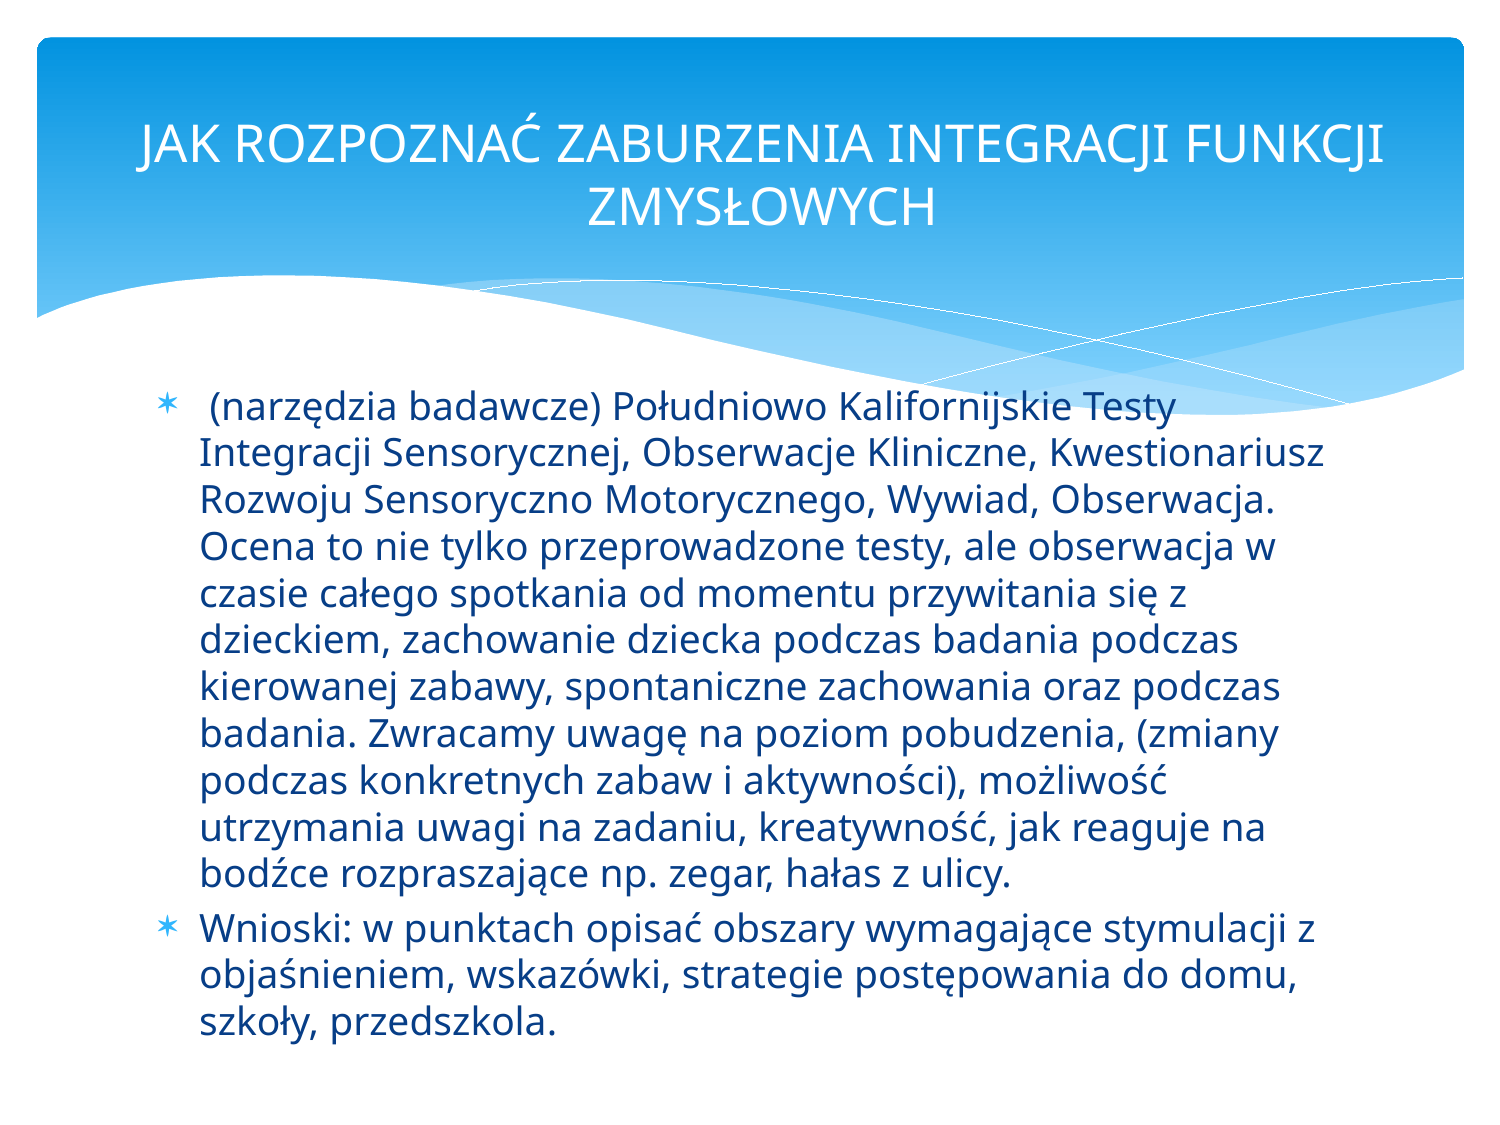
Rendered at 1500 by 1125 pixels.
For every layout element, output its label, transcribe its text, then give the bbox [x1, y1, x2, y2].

list (narzędzia badawcze) Południowo Kalifornijskie Testy Integracji Sensorycznej, Obserwacje Kliniczne, Kwestionariusz Rozwoju Sensoryczno Motorycznego, Wywiad, Obserwacja. Ocena to nie tylko przeprowadzone testy, ale obserwacja w czasie całego spotkania od momentu przywitania się z dzieckiem, zachowanie dziecka podczas badania podczas kierowanej zabawy, spontaniczne zachowania oraz podczas badania. Zwracamy uwagę na poziom pobudzenia, (zmiany podczas konkretnych zabaw i aktywności), możliwość utrzymania uwagi na zadaniu, kreatywność, jak reaguje na bodźce rozpraszające np. zegar, hałas z ulicy. Wnioski: w punktach opisać obszary wymagające stymulacji z objaśnieniem, wskazówki, strategie postępowania do domu, szkoły, przedszkola. [143, 373, 1359, 1059]
title JAK ROZPOZNAĆ ZABURZENIA INTEGRACJI FUNKCJI ZMYSŁOWYCH [88, 101, 1439, 308]
